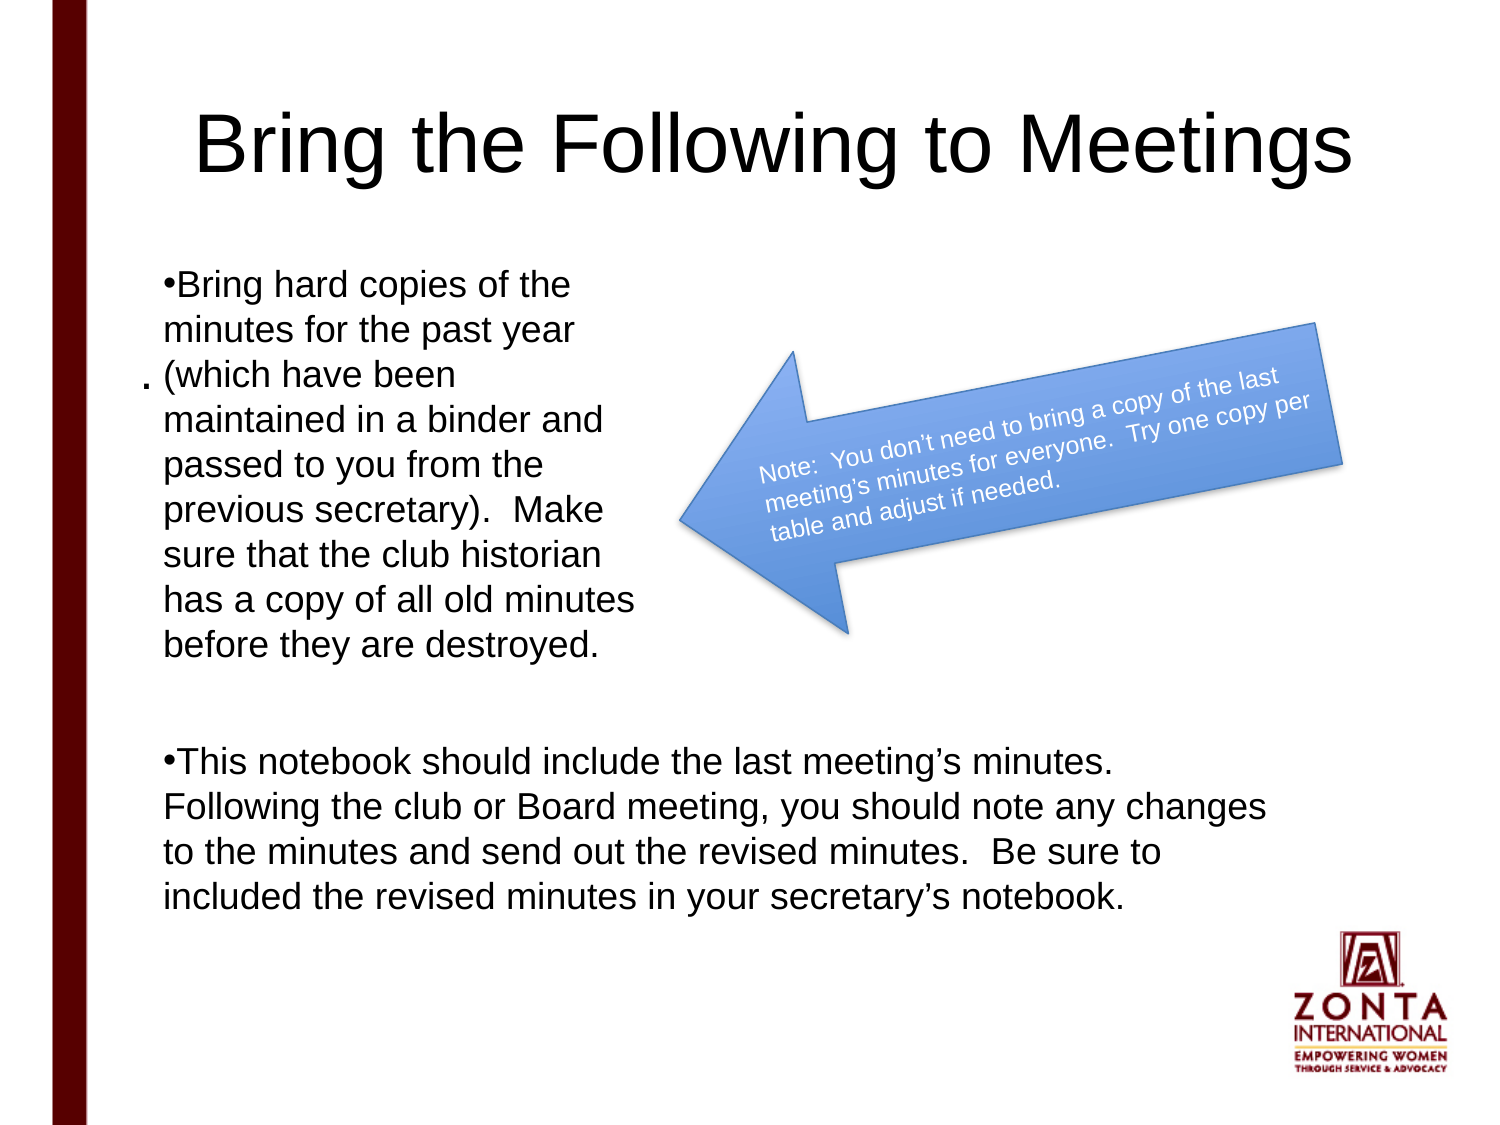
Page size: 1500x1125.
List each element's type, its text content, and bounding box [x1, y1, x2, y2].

title Bring the Following to Meetings [124, 45, 1425, 233]
picture [0, 0, 1500, 1125]
list . [124, 262, 716, 1005]
text_box This notebook should include the last meeting’s minutes. Following the club or Board meeting, you should note any changes to the minutes and send out the revised minutes. Be sure to included the revised minutes in your secretary’s notebook. [148, 729, 1290, 925]
text_box Note: You don’t need to bring a copy of the last meeting’s minutes for everyone. Try one copy per table and adjust if needed. [679, 322, 1344, 635]
text_box Bring hard copies of the minutes for the past year (which have been maintained in a binder and passed to you from the previous secretary). Make sure that the club historian has a copy of all old minutes before they are destroyed. [148, 252, 653, 672]
